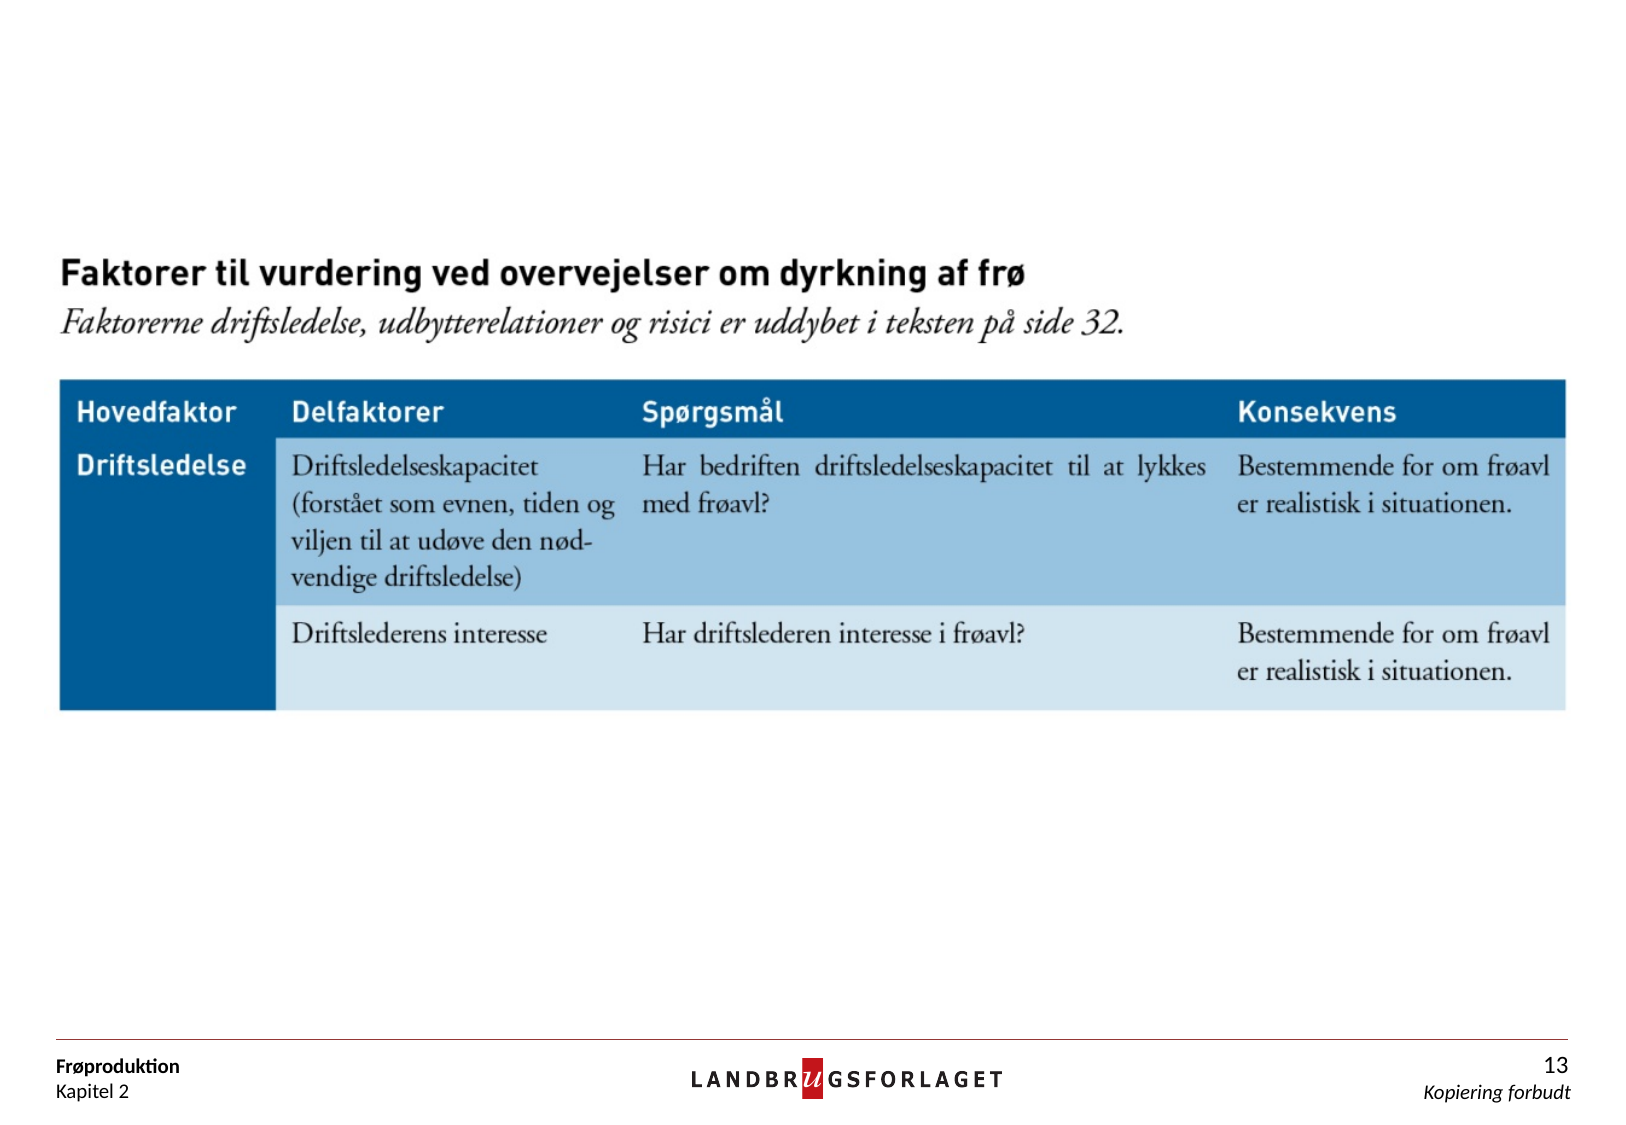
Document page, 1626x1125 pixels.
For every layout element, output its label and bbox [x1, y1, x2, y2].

picture [44, 243, 1581, 721]
picture [692, 1058, 1002, 1099]
